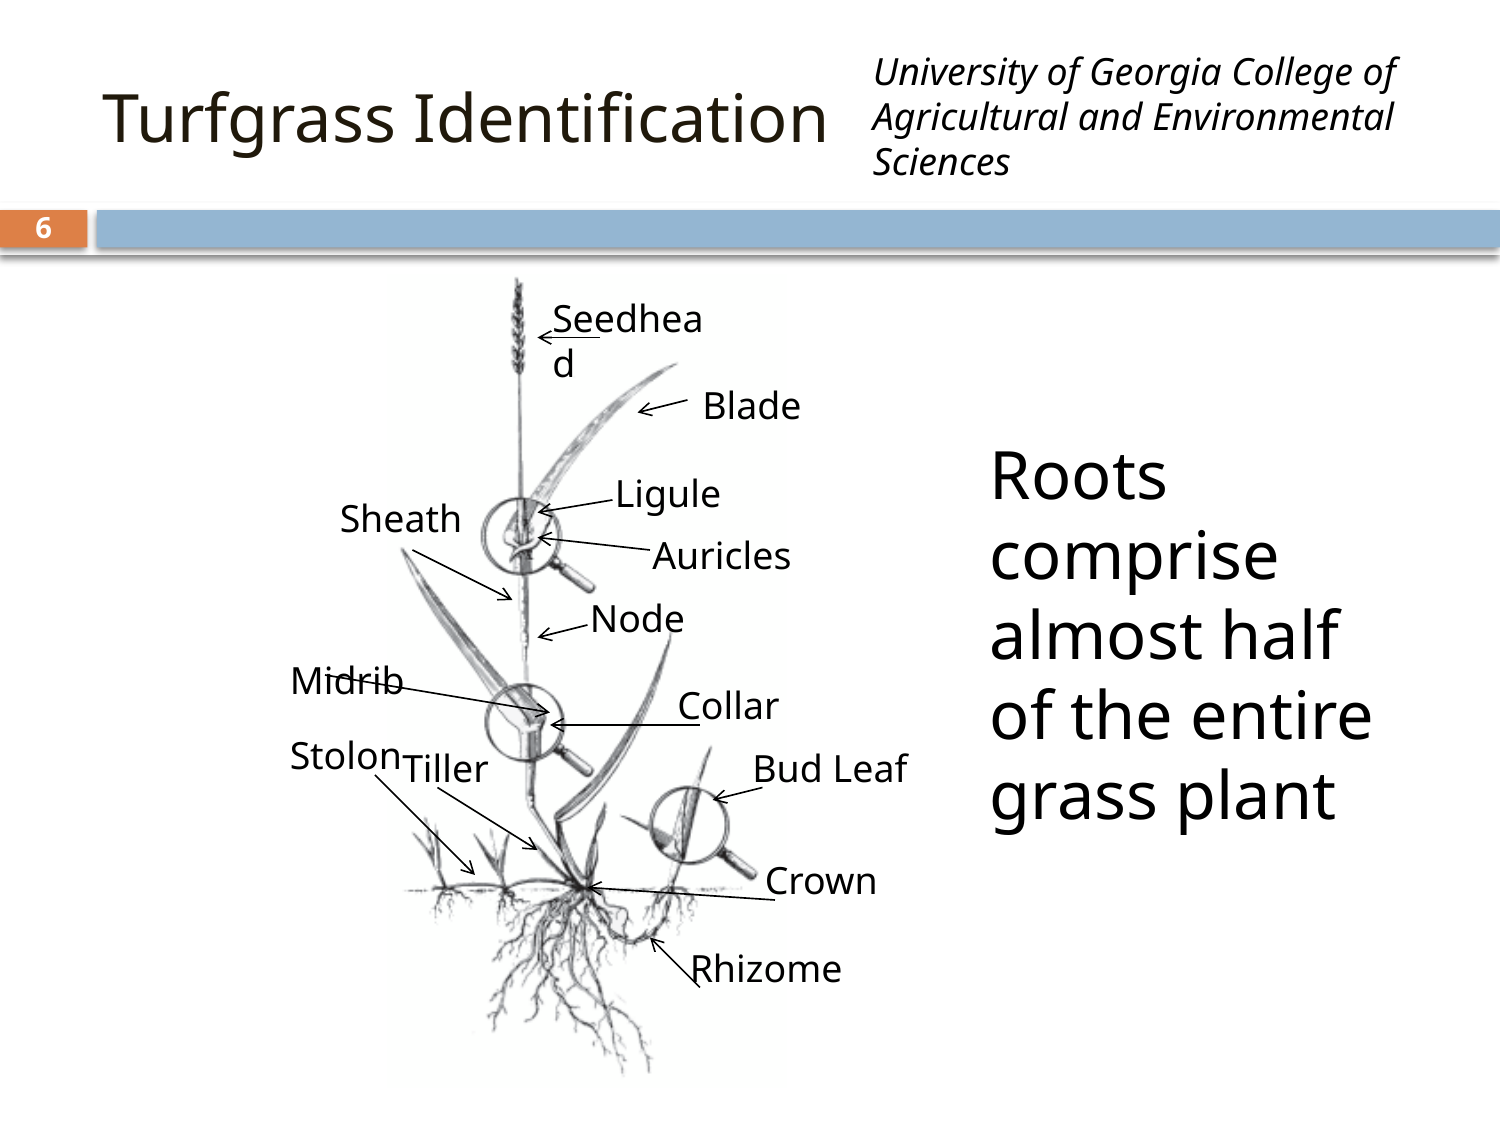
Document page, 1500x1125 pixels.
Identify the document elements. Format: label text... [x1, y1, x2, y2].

text_box University of Georgia College of Agricultural and Environmental Sciences [858, 41, 1475, 191]
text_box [274, 274, 938, 1088]
slide_number 6 [0, 208, 88, 249]
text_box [324, 674, 551, 713]
text_box Roots comprise almost half of the entire grass plant [974, 425, 1413, 840]
title Turfgrass Identification [87, 44, 858, 188]
